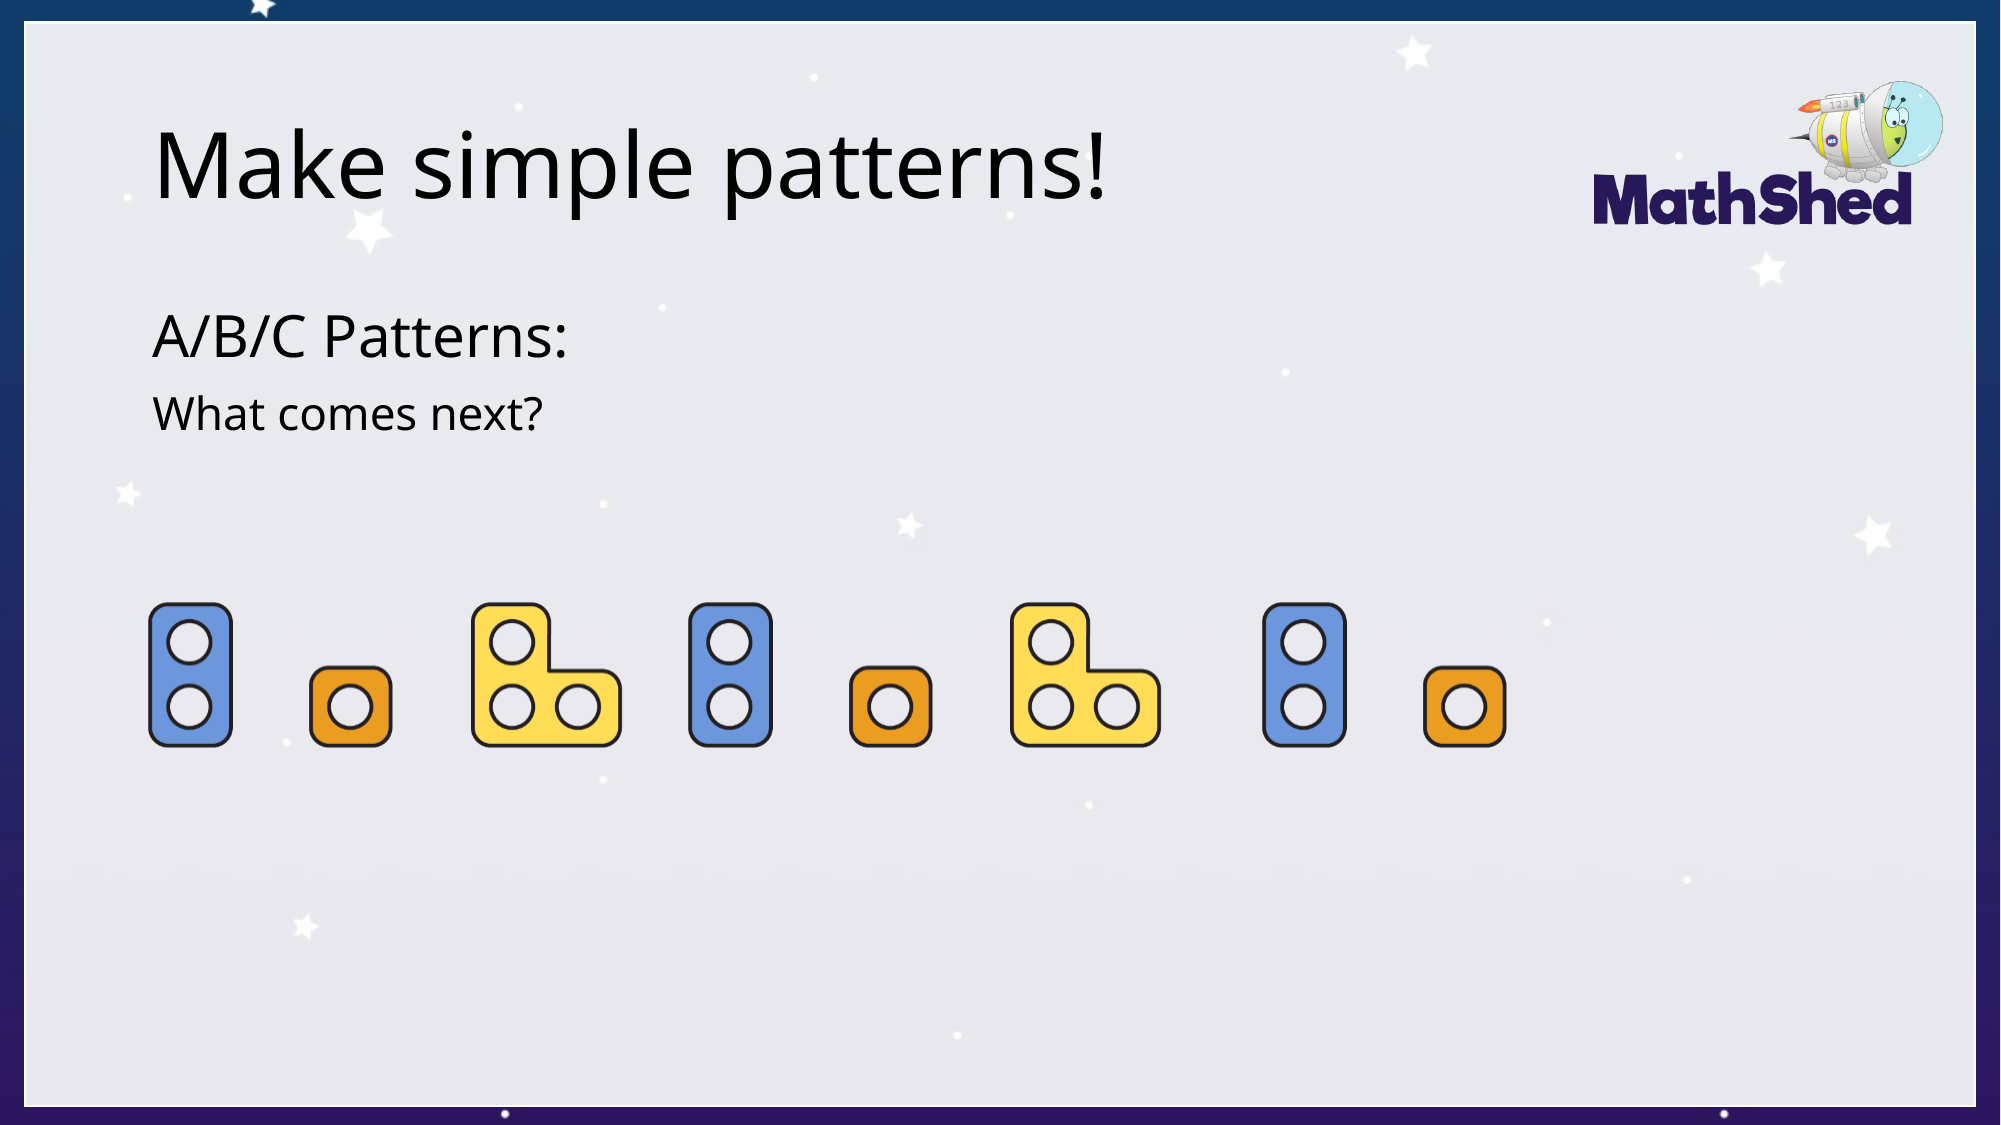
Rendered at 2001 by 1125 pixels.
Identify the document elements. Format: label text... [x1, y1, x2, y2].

picture [0, 0, 2001, 1125]
title Make simple patterns! [137, 59, 1578, 278]
list A/B/C Patterns: What comes next? [137, 299, 1863, 1014]
